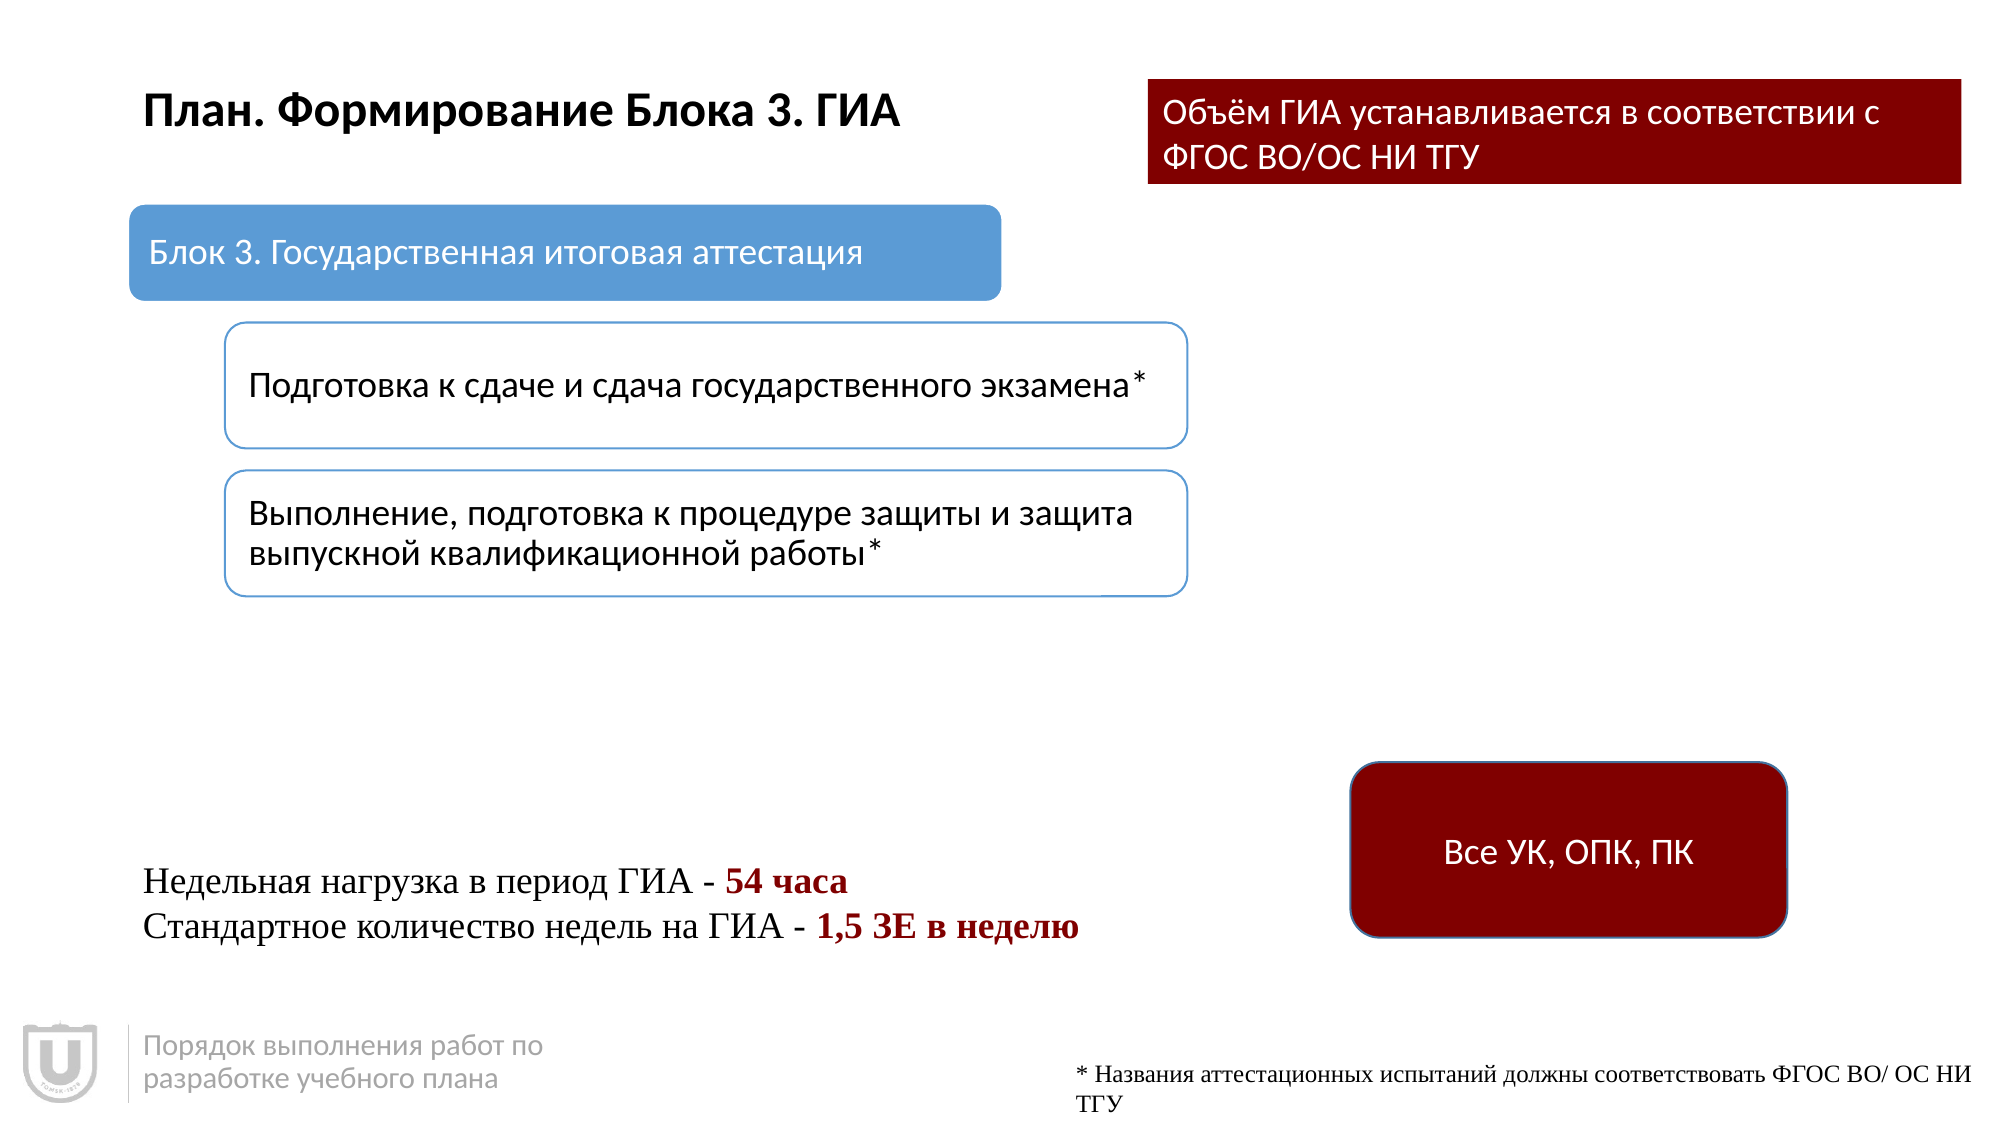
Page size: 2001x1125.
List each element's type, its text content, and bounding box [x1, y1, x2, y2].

text_box Все УК, ОПК, ПК [1349, 761, 1789, 939]
title Порядок выполнения работ по разработке учебного плана [129, 1020, 620, 1103]
picture [23, 1020, 129, 1103]
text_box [224, 322, 1188, 449]
text_box Объём ГИА устанавливается в соответствии с ФГОС ВО/ОС НИ ТГУ [1147, 79, 1962, 184]
text_box Недельная нагрузка в период ГИА - 54 часа Стандартное количество недель на ГИА - 1,5 ЗЕ в неделю [128, 848, 1097, 999]
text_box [224, 470, 1188, 597]
text_box План. Формирование Блока 3. ГИА [128, 75, 1674, 146]
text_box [128, 202, 1003, 302]
text_box * Названия аттестационных испытаний должны соответствовать ФГОС ВО/ ОС НИ ТГУ [1061, 1049, 1993, 1125]
